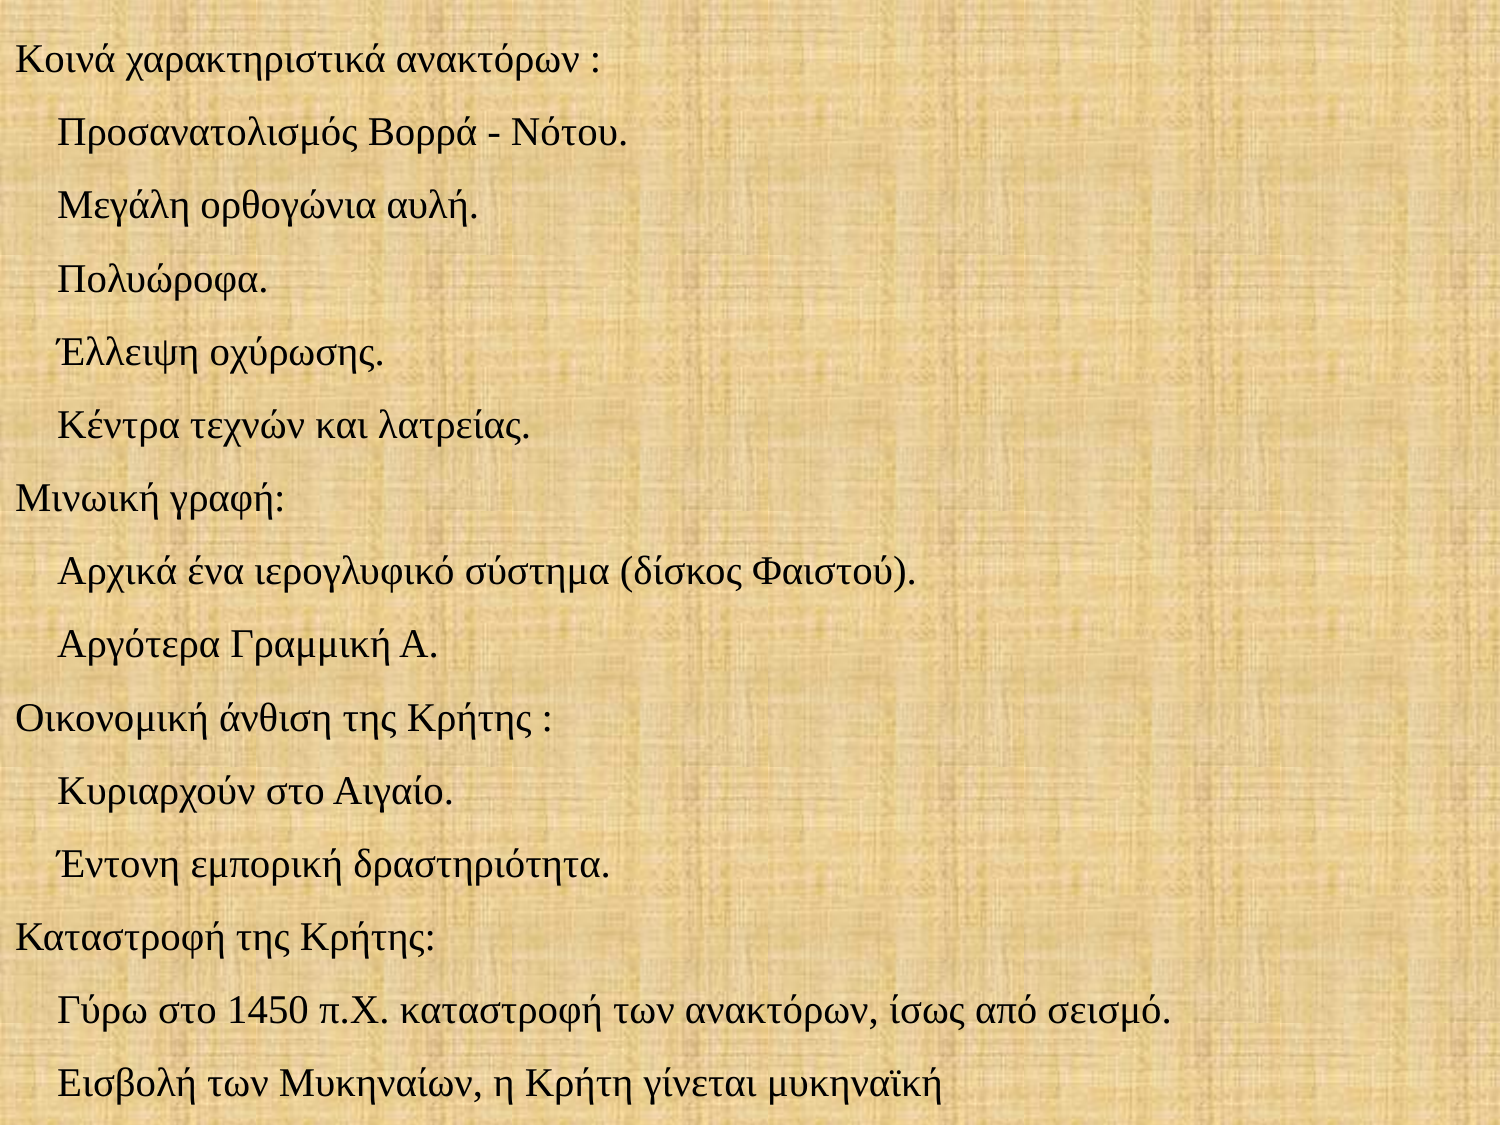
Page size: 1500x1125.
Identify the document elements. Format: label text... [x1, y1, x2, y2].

subtitle Κοινά χαρακτηριστικά ανακτόρων :  Προσανατολισμός Βορρά - Νότου.  Μεγάλη ορθογώνια αυλή.  Πολυώροφα.  Έλλειψη οχύρωσης.  Κέντρα τεχνών και λατρείας. Μινωική γραφή:  Αρχικά ένα ιερογλυφικό σύστημα (δίσκος Φαιστού).  Αργότερα Γραμμική Α. Οικονομική άνθιση της Κρήτης :  Κυριαρχούν στο Αιγαίο.  Έντονη εμπορική δραστηριότητα. Καταστροφή της Κρήτης:  Γύρω στο 1450 π.Χ. καταστροφή των ανακτόρων, ίσως από σεισμό.  Εισβολή των Μυκηναίων, η Κρήτη γίνεται μυκηναϊκή [0, 0, 1500, 1125]
